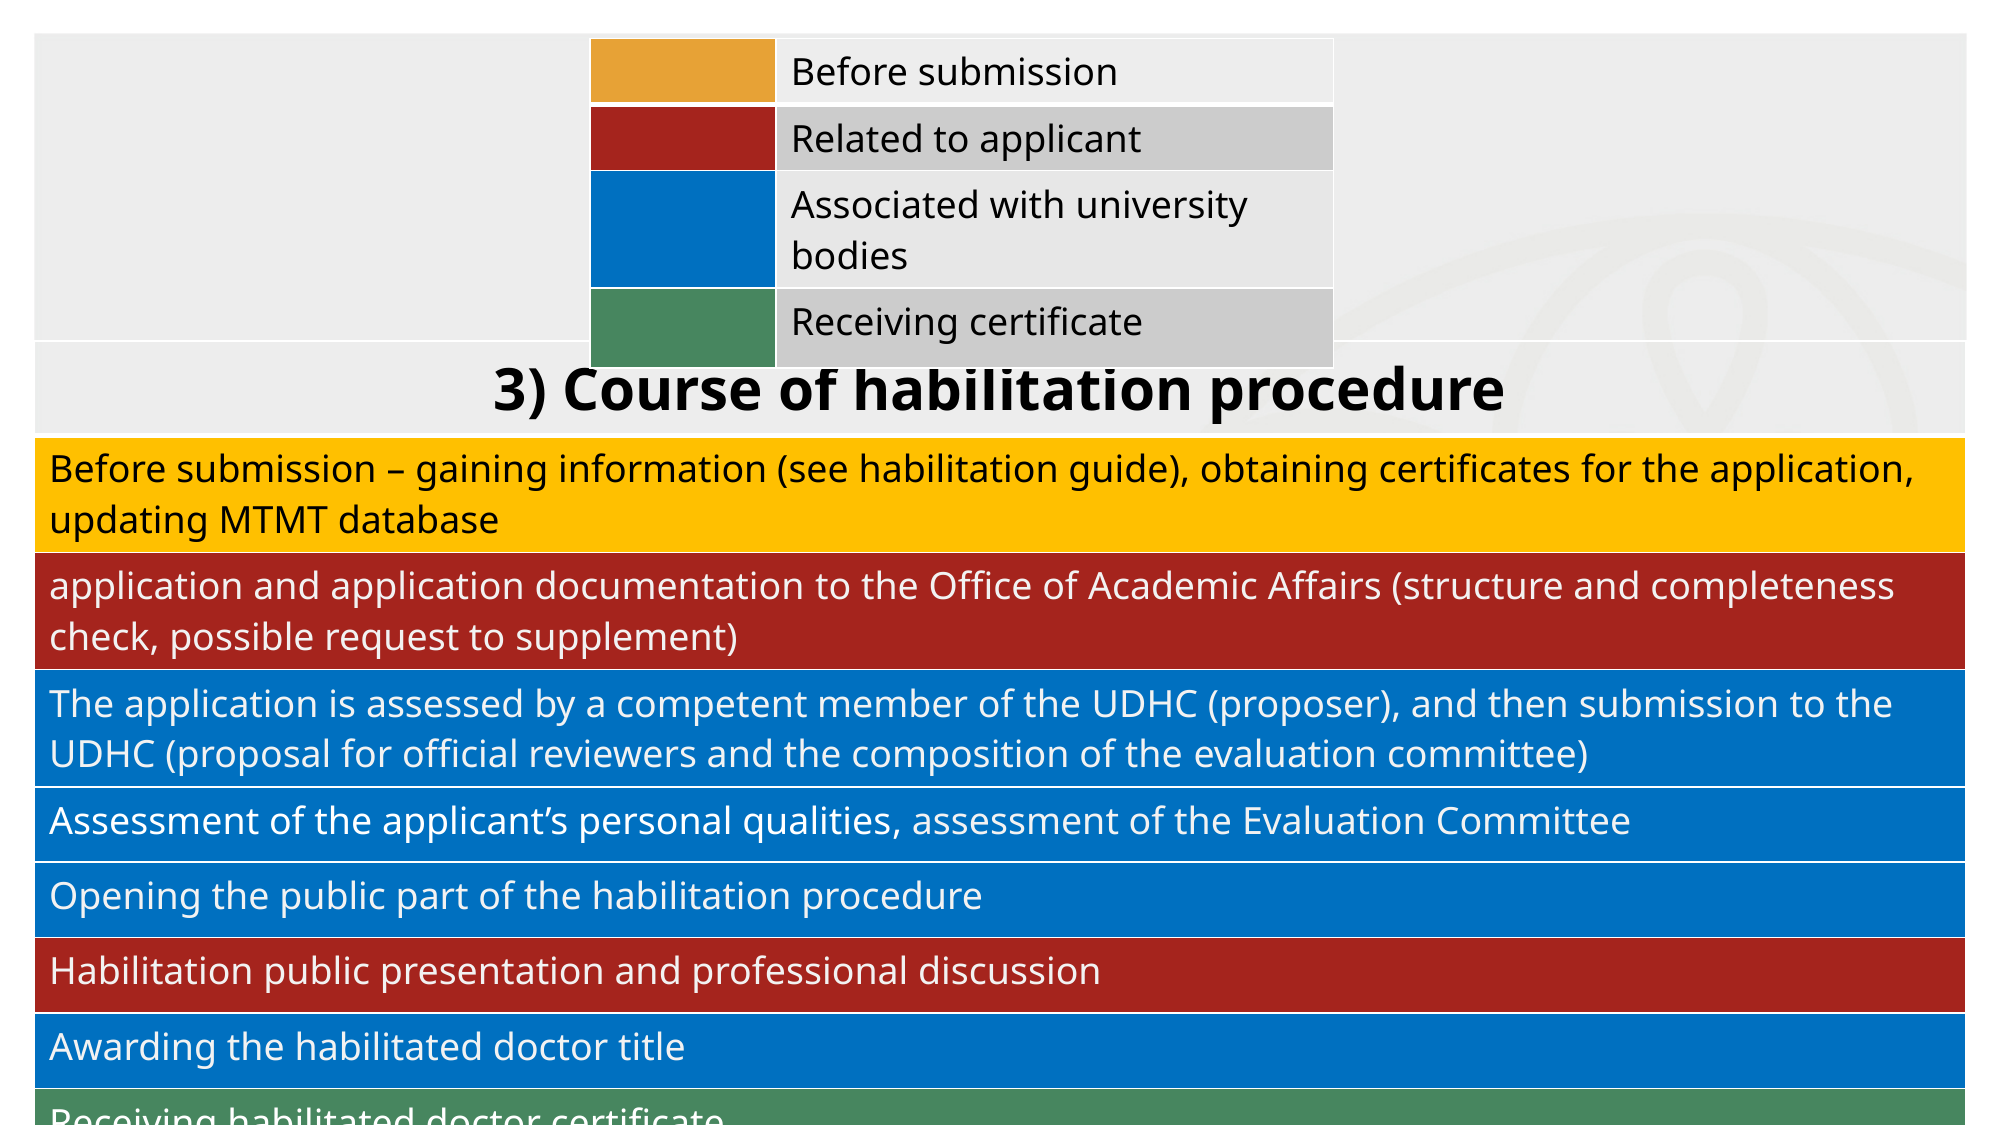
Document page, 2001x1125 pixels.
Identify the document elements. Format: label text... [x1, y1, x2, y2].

table_cell Related to applicant [777, 107, 1333, 170]
table_cell Receiving habilitated doctor certificate [35, 1089, 1965, 1125]
table_cell Associated with university bodies [777, 171, 1333, 287]
table_cell The application is assessed by a competent member of the UDHC (proposer), and then submission to the UDHC (proposal for official reviewers and the composition of the evaluation committee) [35, 670, 1965, 786]
table_cell Opening the public part of the habilitation procedure [35, 863, 1965, 937]
table_cell Receiving certificate [777, 289, 1333, 367]
table_cell [591, 289, 775, 367]
table_cell [591, 107, 775, 170]
table_header [591, 39, 775, 102]
table_header 3) Course of habilitation procedure [35, 342, 1965, 433]
picture [0, 0, 2001, 1125]
table_cell Awarding the habilitated doctor title [35, 1014, 1965, 1088]
table_cell application and application documentation to the Office of Academic Affairs (structure and completeness check, possible request to supplement) [35, 553, 1965, 669]
table_header Before submission [777, 39, 1333, 102]
table_cell Habilitation public presentation and professional discussion [35, 938, 1965, 1012]
table_cell Assessment of the applicant’s personal qualities, assessment of the Evaluation Committee [35, 788, 1965, 861]
table_cell Before submission – gaining information (see habilitation guide), obtaining certificates for the application, updating MTMT database [35, 438, 1965, 552]
table_cell [591, 171, 775, 287]
